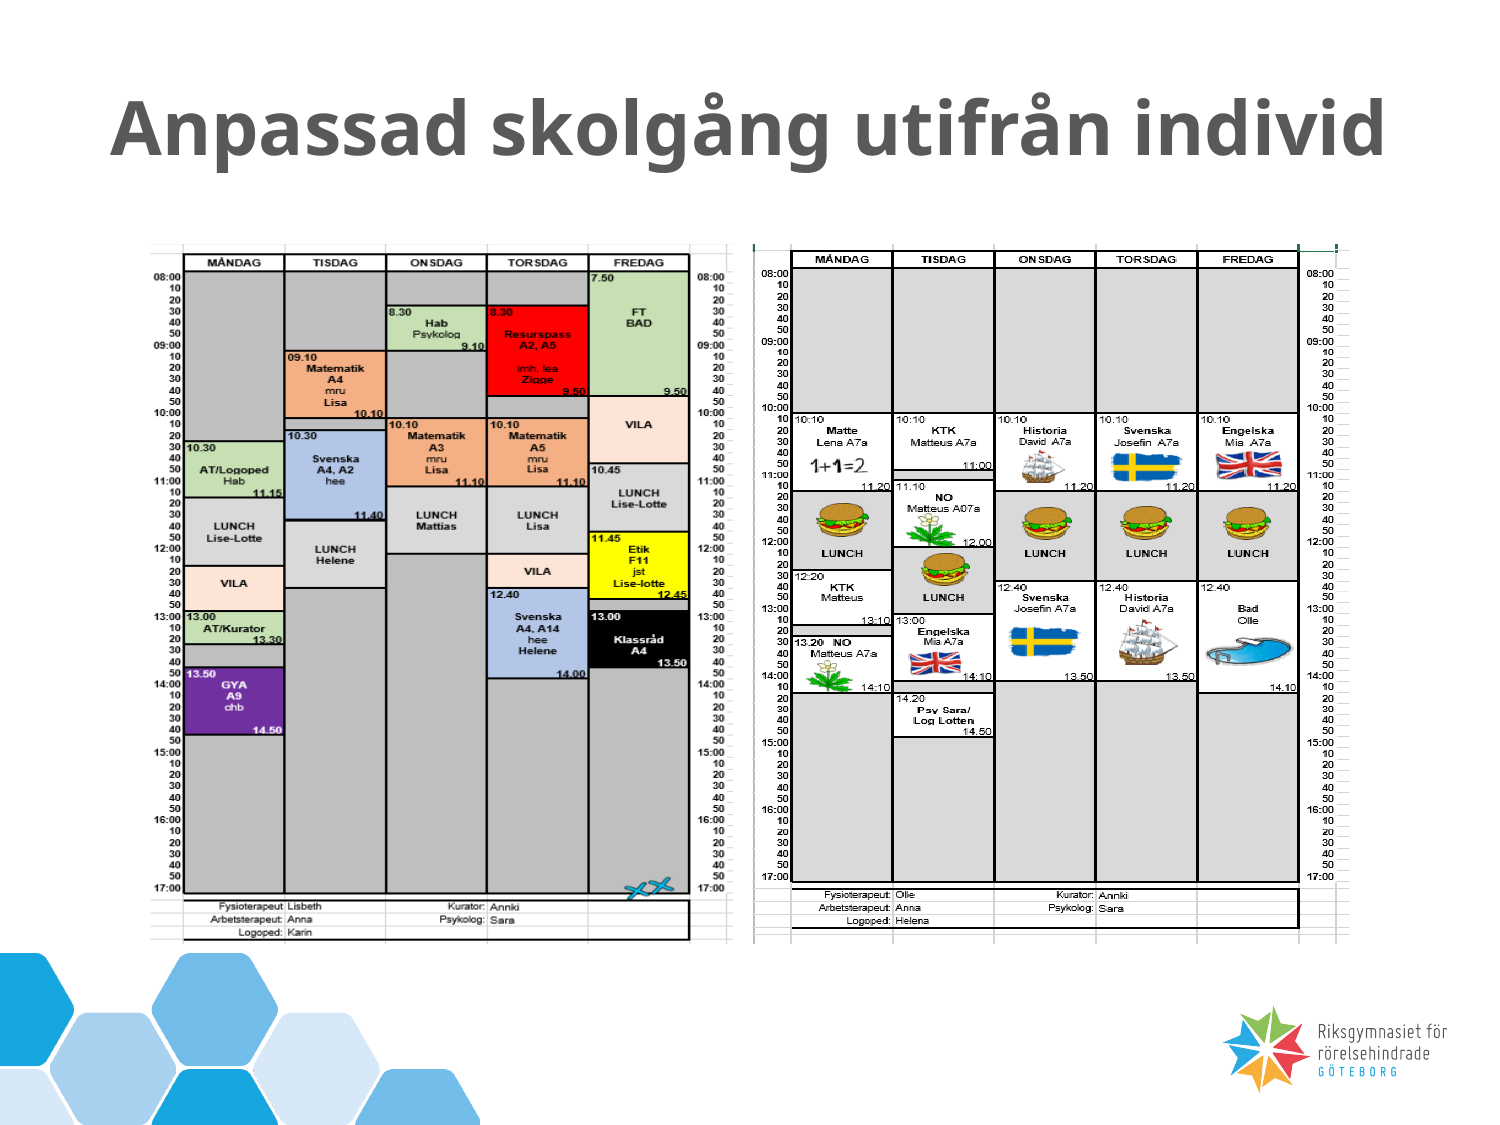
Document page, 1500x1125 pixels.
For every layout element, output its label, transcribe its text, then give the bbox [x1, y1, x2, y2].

picture [1222, 1005, 1448, 1094]
picture [150, 244, 734, 944]
picture [0, 953, 480, 1125]
title Anpassad skolgång utifrån individ [0, 31, 1500, 220]
picture [751, 244, 1350, 944]
